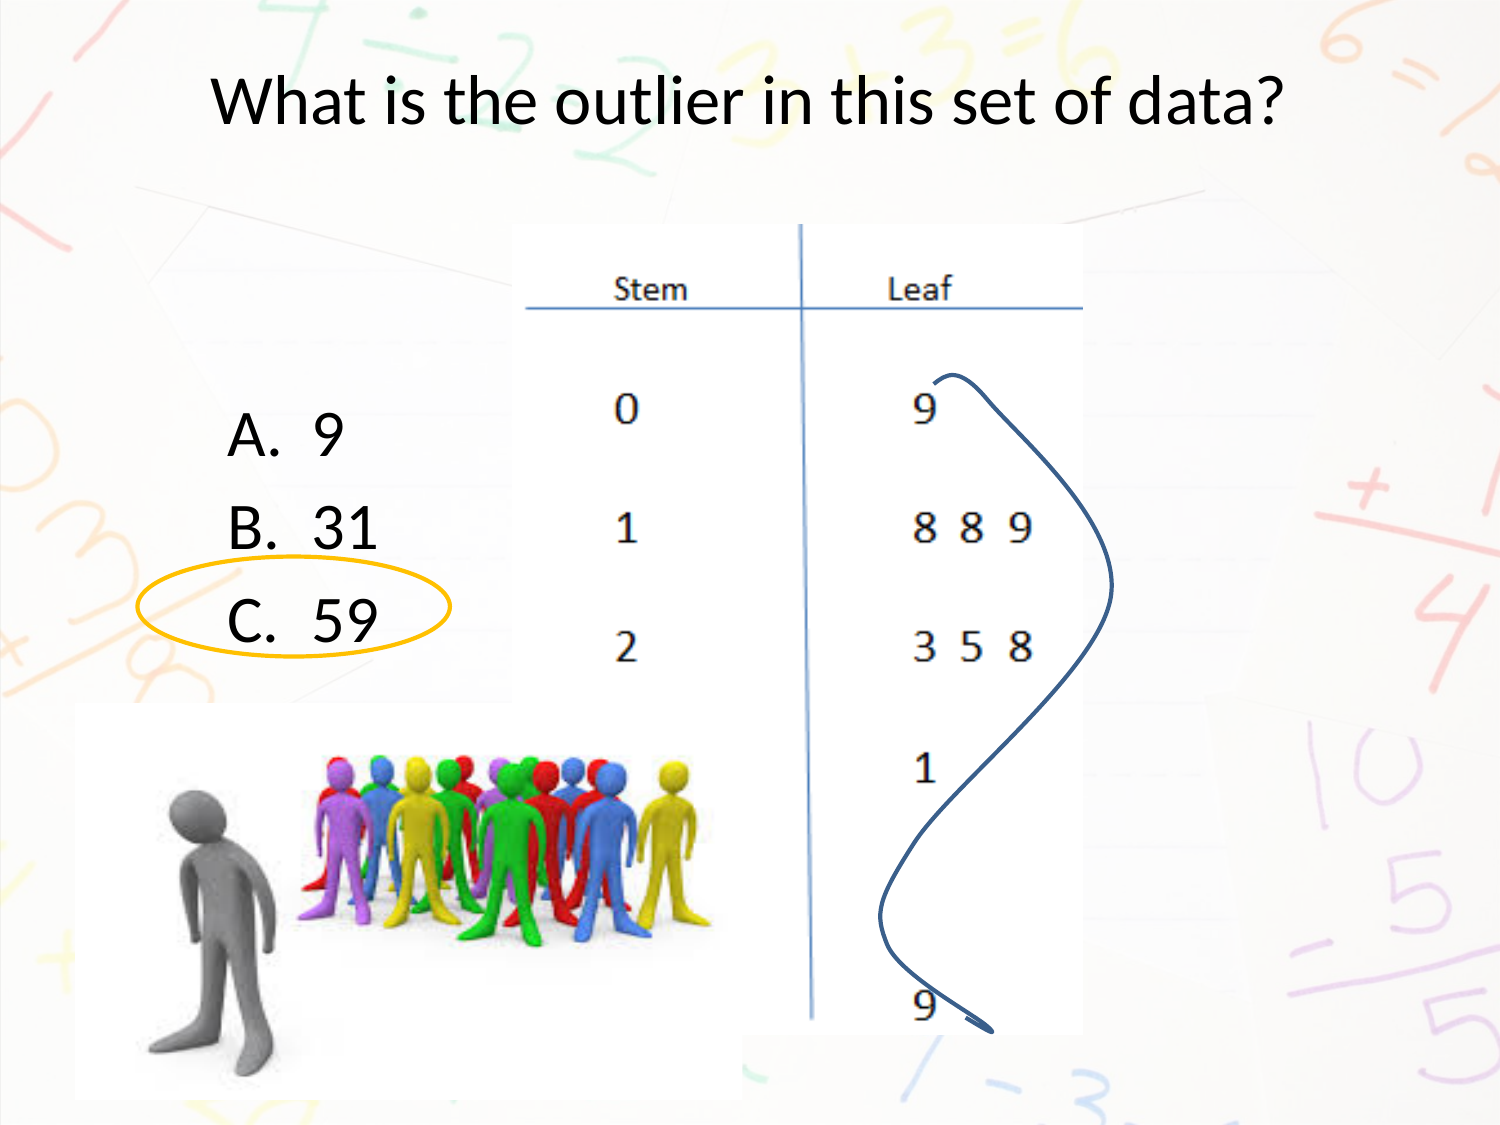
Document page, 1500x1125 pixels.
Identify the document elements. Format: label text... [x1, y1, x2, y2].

text_box [1087, 511, 1114, 653]
list 9 31 59 [1087, 381, 1425, 1000]
text_box [135, 554, 453, 659]
title What is the outlier in this set of data? [75, 45, 1425, 233]
list 9 31 59 [212, 381, 507, 701]
picture [74, 224, 1083, 1100]
